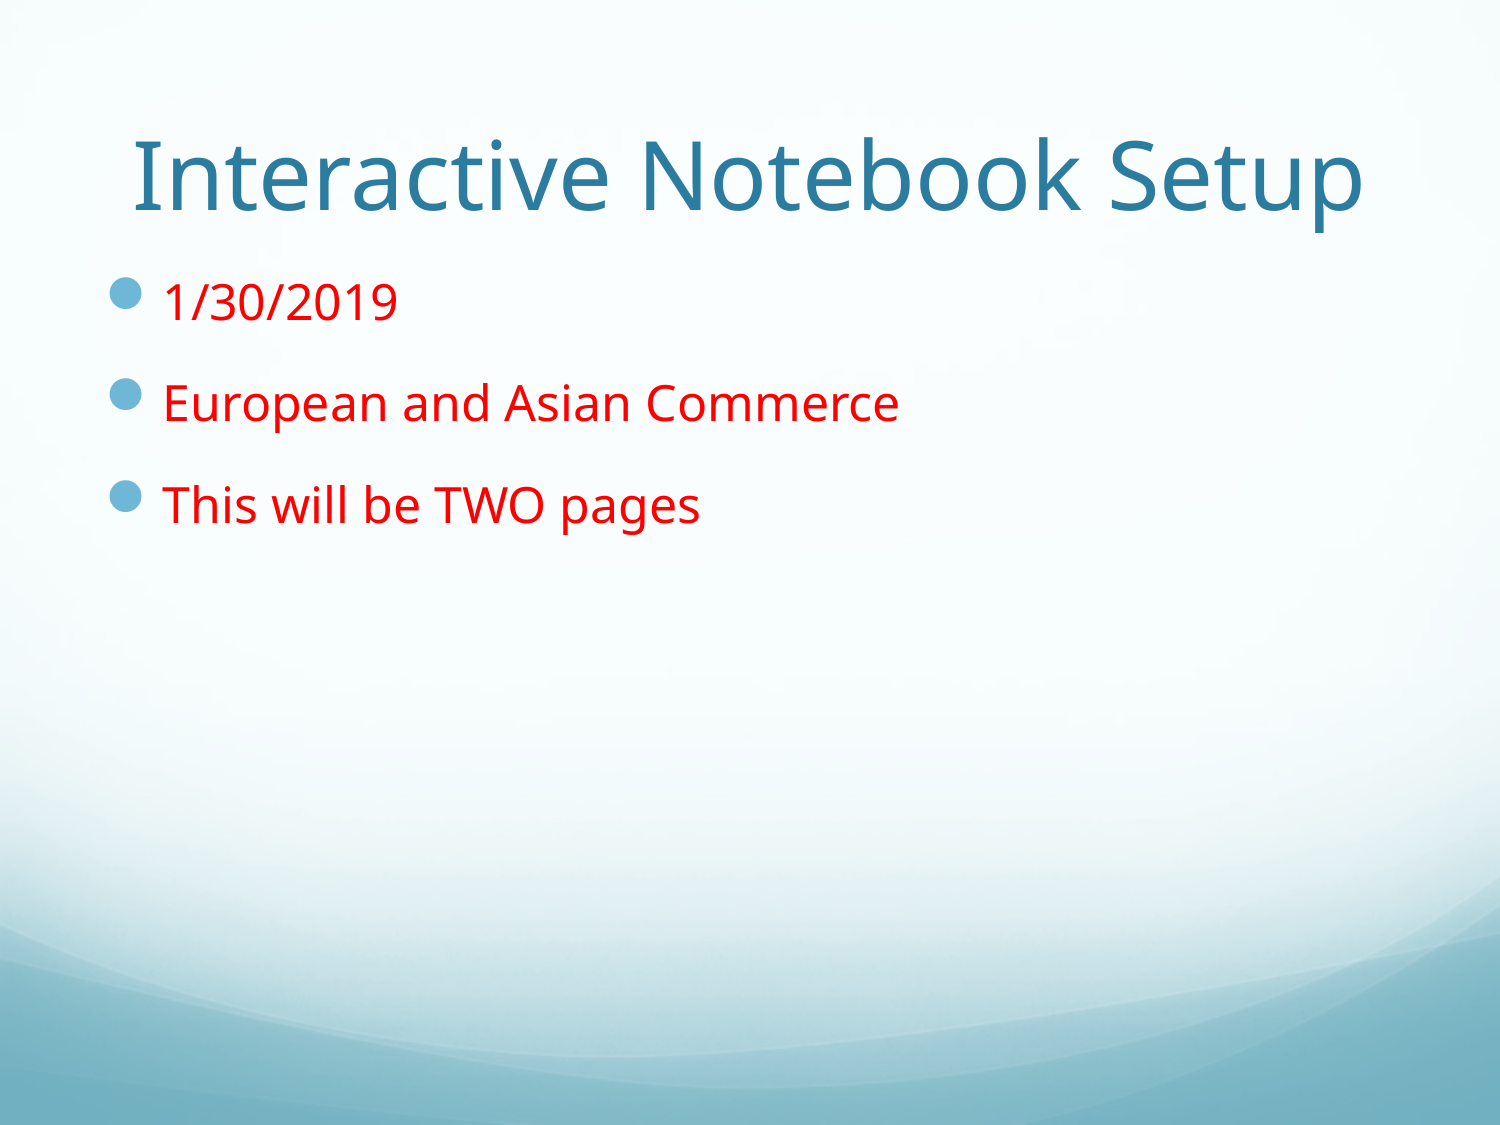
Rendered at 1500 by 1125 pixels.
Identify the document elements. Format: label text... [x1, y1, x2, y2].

title Interactive Notebook Setup [90, 17, 1410, 237]
list 1/30/2019 European and Asian Commerce This will be TWO pages [90, 262, 1410, 975]
